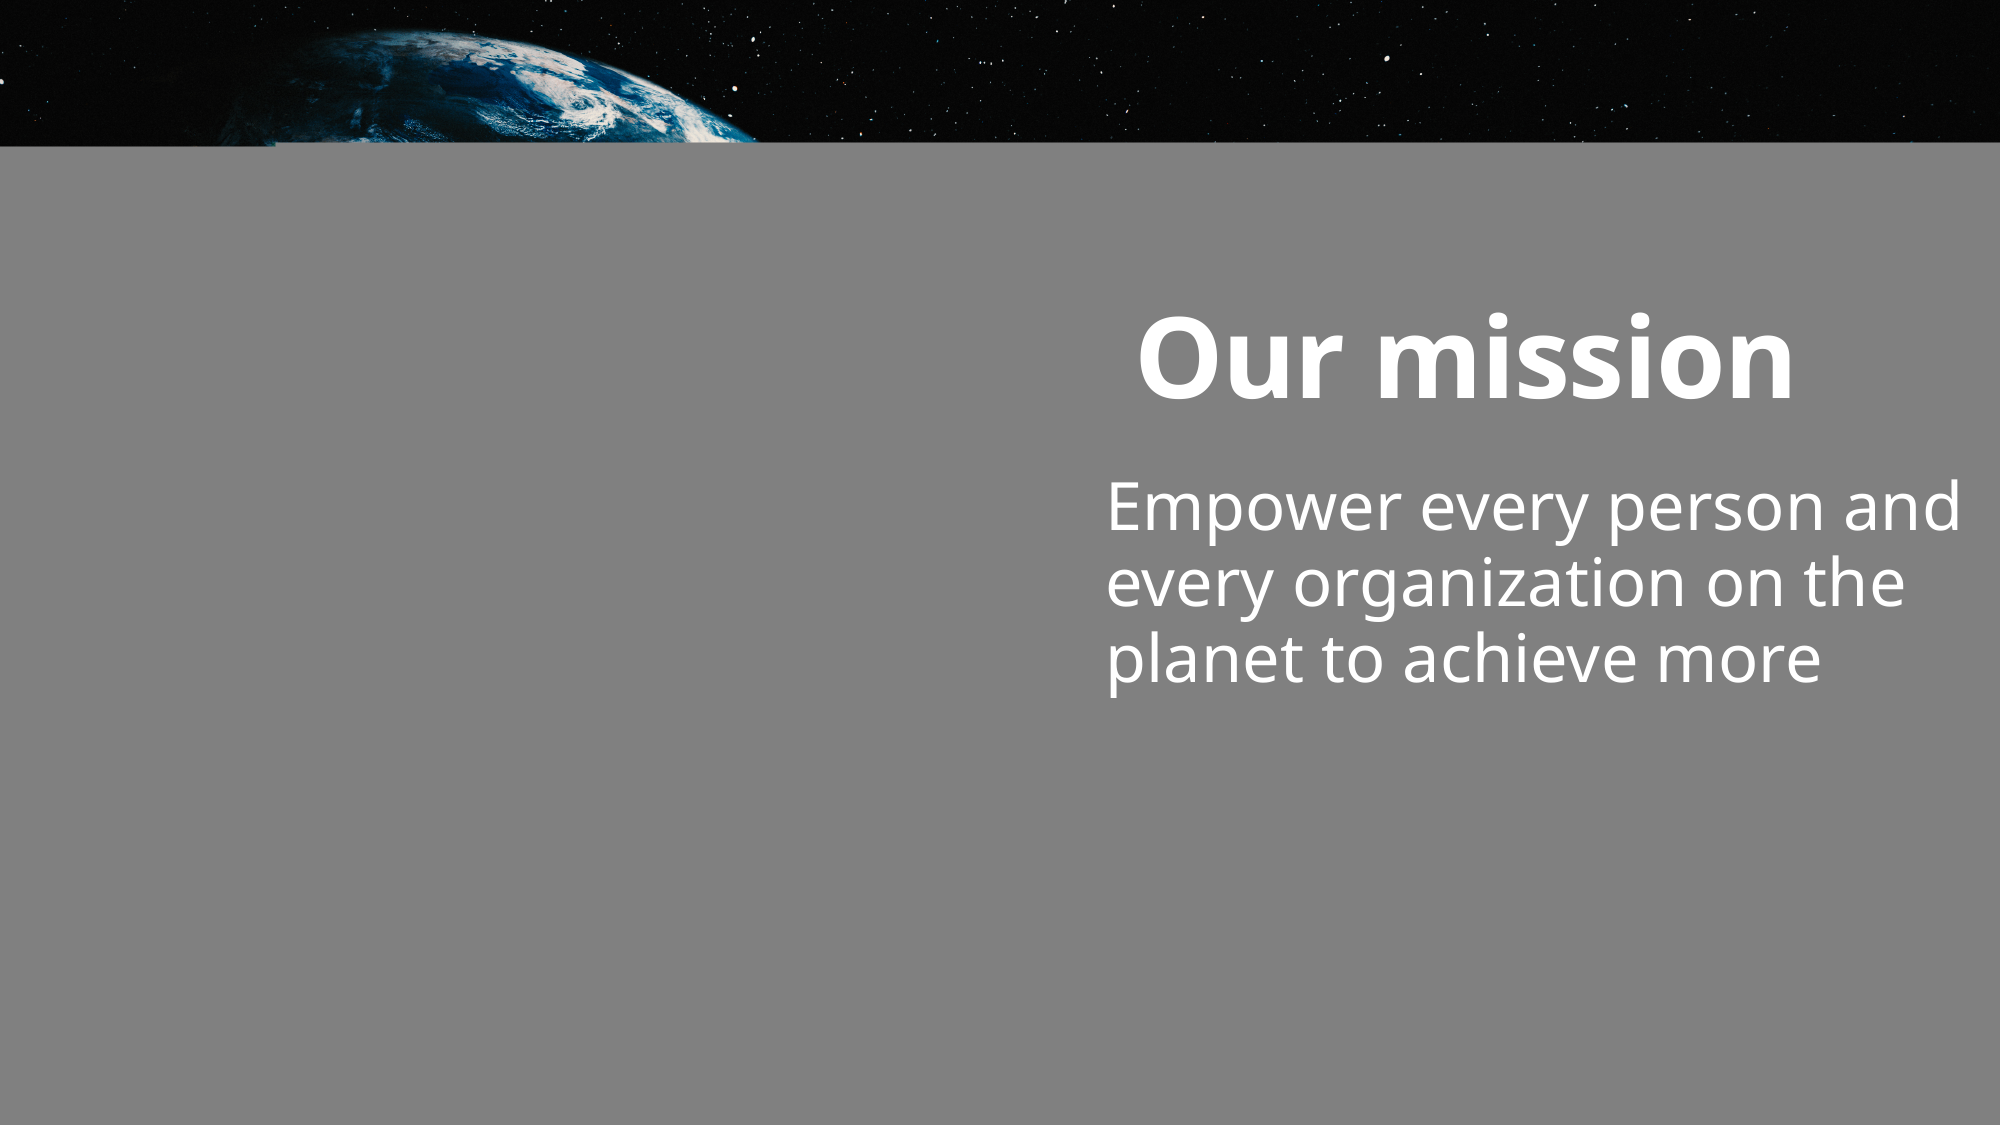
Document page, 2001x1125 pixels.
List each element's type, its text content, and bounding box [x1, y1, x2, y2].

picture [0, 0, 2000, 1125]
text_box Empower every person and every organization on the planet to achieve more [1101, 470, 1971, 699]
title Our mission [1134, 265, 1872, 454]
